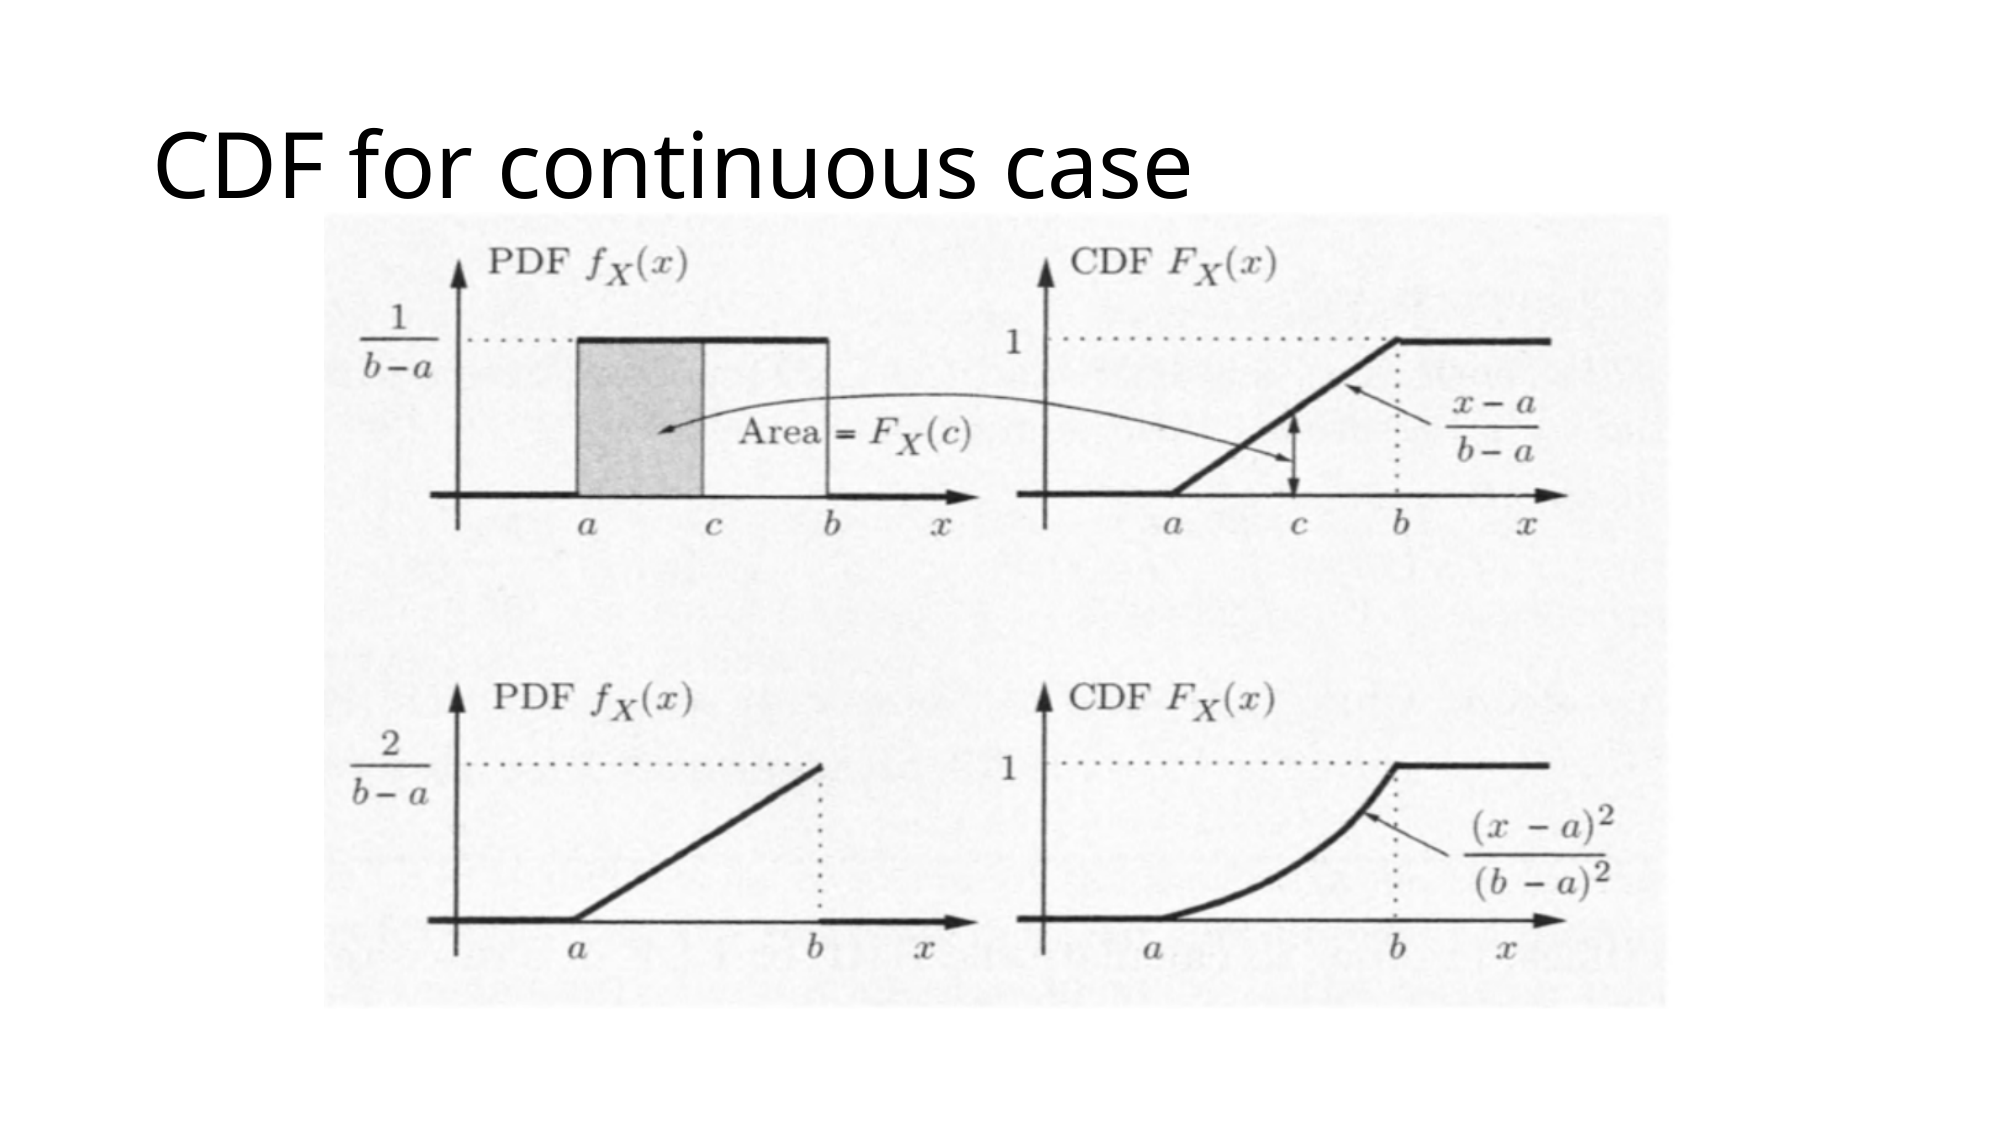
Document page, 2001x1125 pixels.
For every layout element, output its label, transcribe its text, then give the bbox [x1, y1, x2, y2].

picture [324, 212, 1675, 1009]
title CDF for continuous case [137, 59, 1863, 278]
